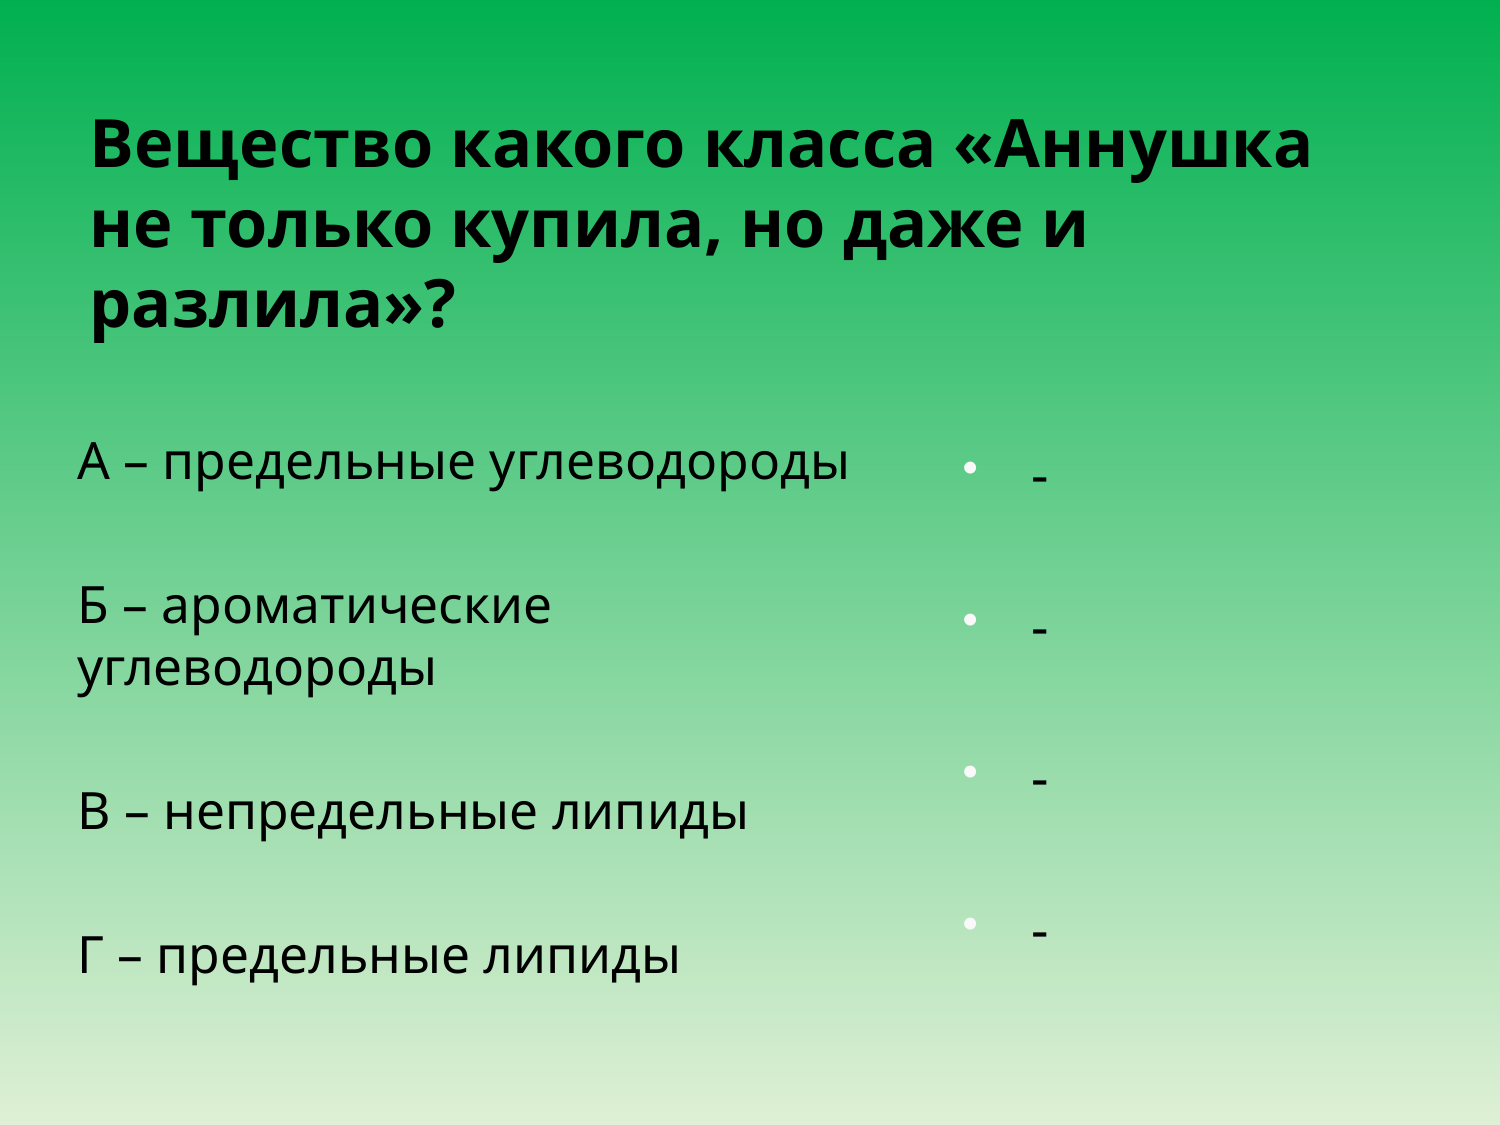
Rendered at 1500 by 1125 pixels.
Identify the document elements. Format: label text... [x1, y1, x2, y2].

title Вещество какого класса «Аннушка не только купила, но даже и разлила»? [75, 45, 1425, 398]
list А – предельные углеводороды Б – ароматические углеводороды В – непредельные липиды Г – предельные липиды [41, 420, 869, 1005]
list - - - - [927, 432, 1425, 1005]
